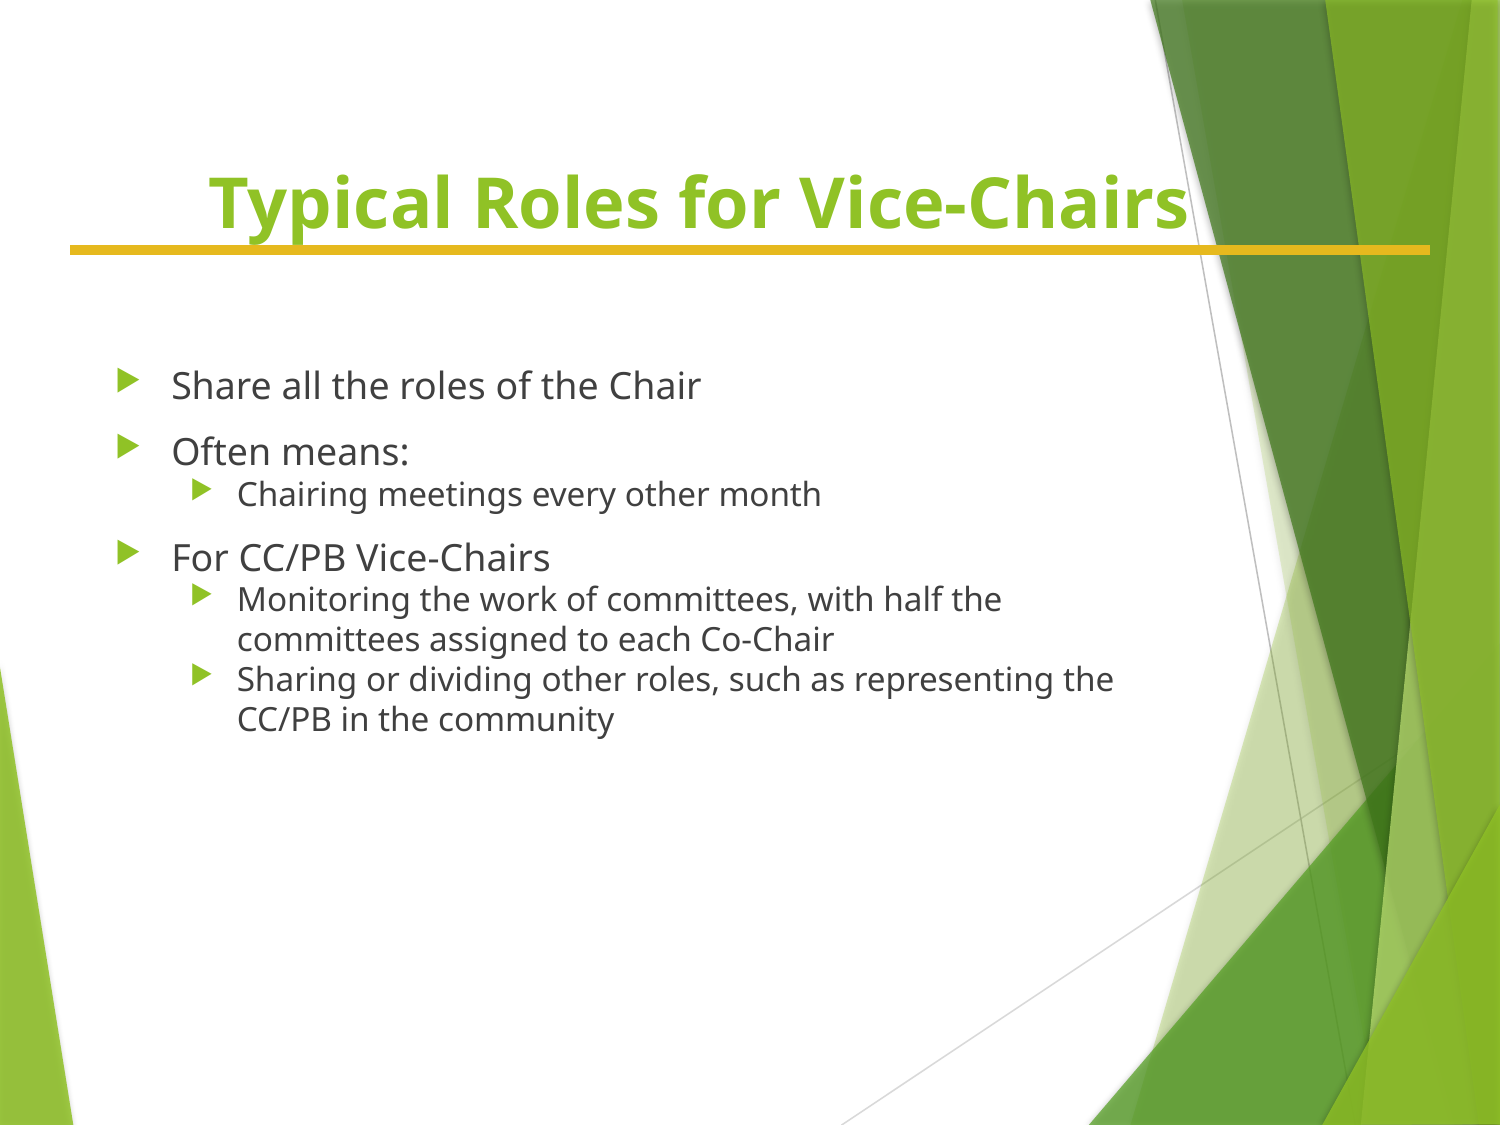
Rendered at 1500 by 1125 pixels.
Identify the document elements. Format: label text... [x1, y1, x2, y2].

title Typical Roles for Vice-Chairs [193, 150, 1309, 250]
list Share all the roles of the Chair Often means: Chairing meetings every other month For CC/PB Vice-Chairs Monitoring the work of committees, with half the committees assigned to each Co-Chair Sharing or dividing other roles, such as representing the CC/PB in the community [99, 354, 1142, 992]
